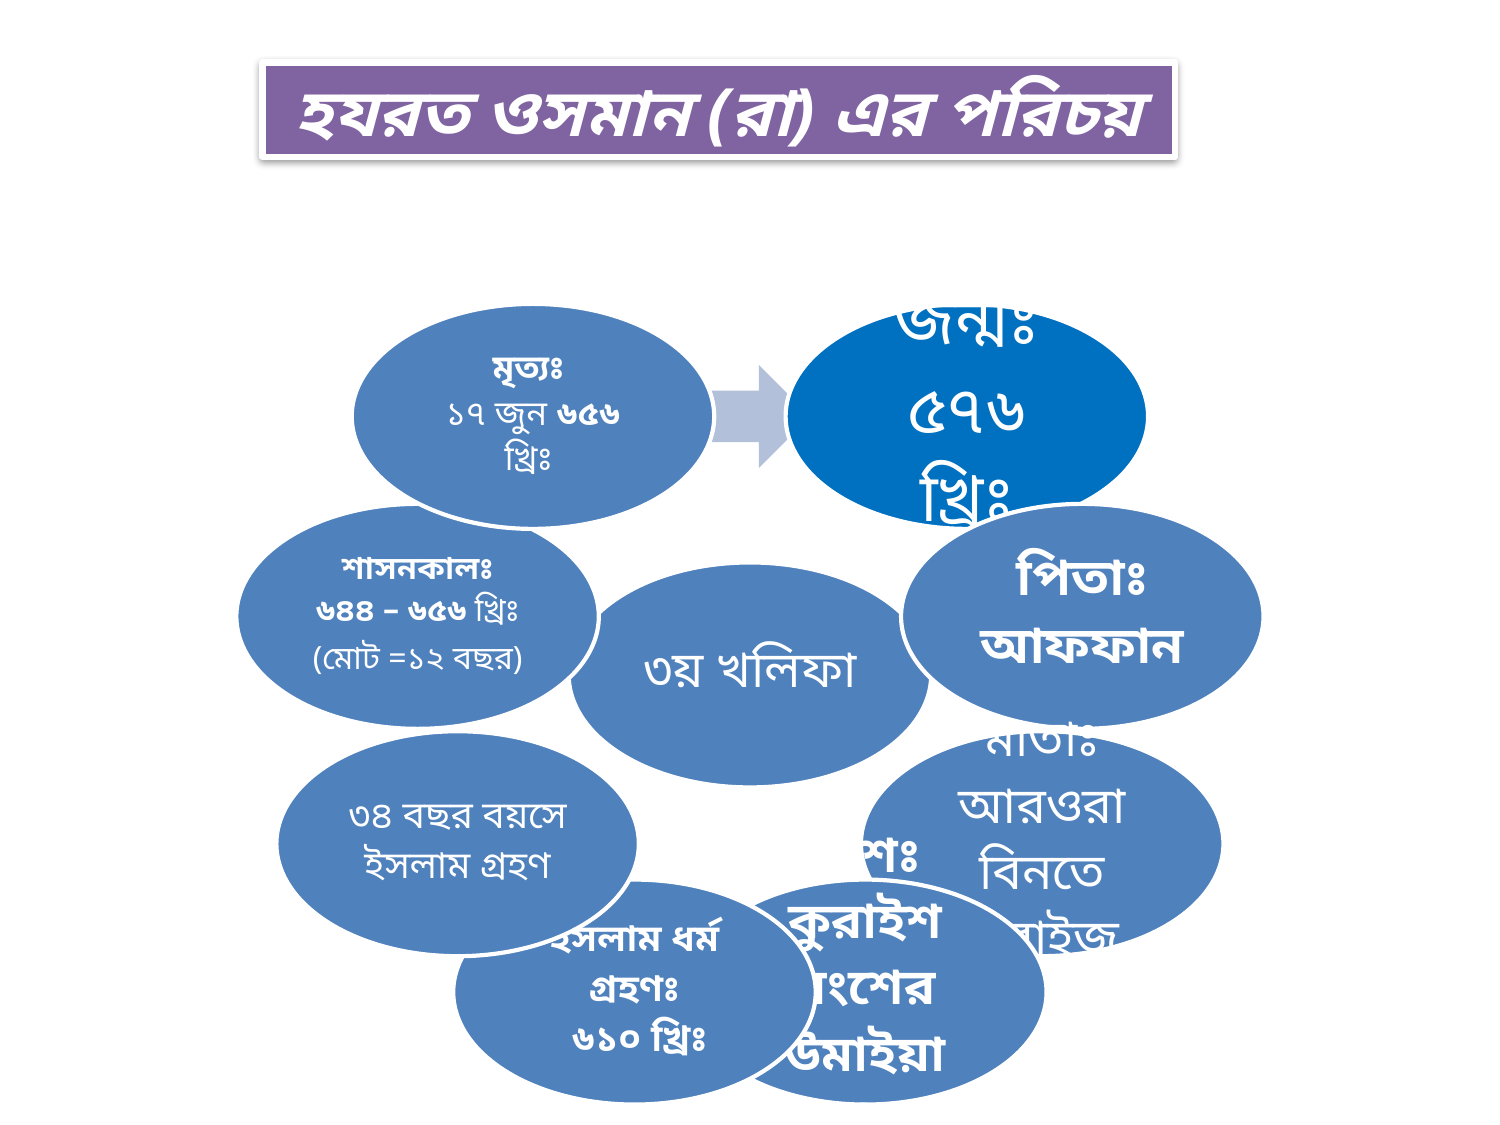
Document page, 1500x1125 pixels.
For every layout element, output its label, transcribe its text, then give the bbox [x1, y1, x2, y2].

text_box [24, 224, 1476, 1125]
text_box হযরত ওসমান (রা) এর পরিচয় [259, 59, 1178, 160]
